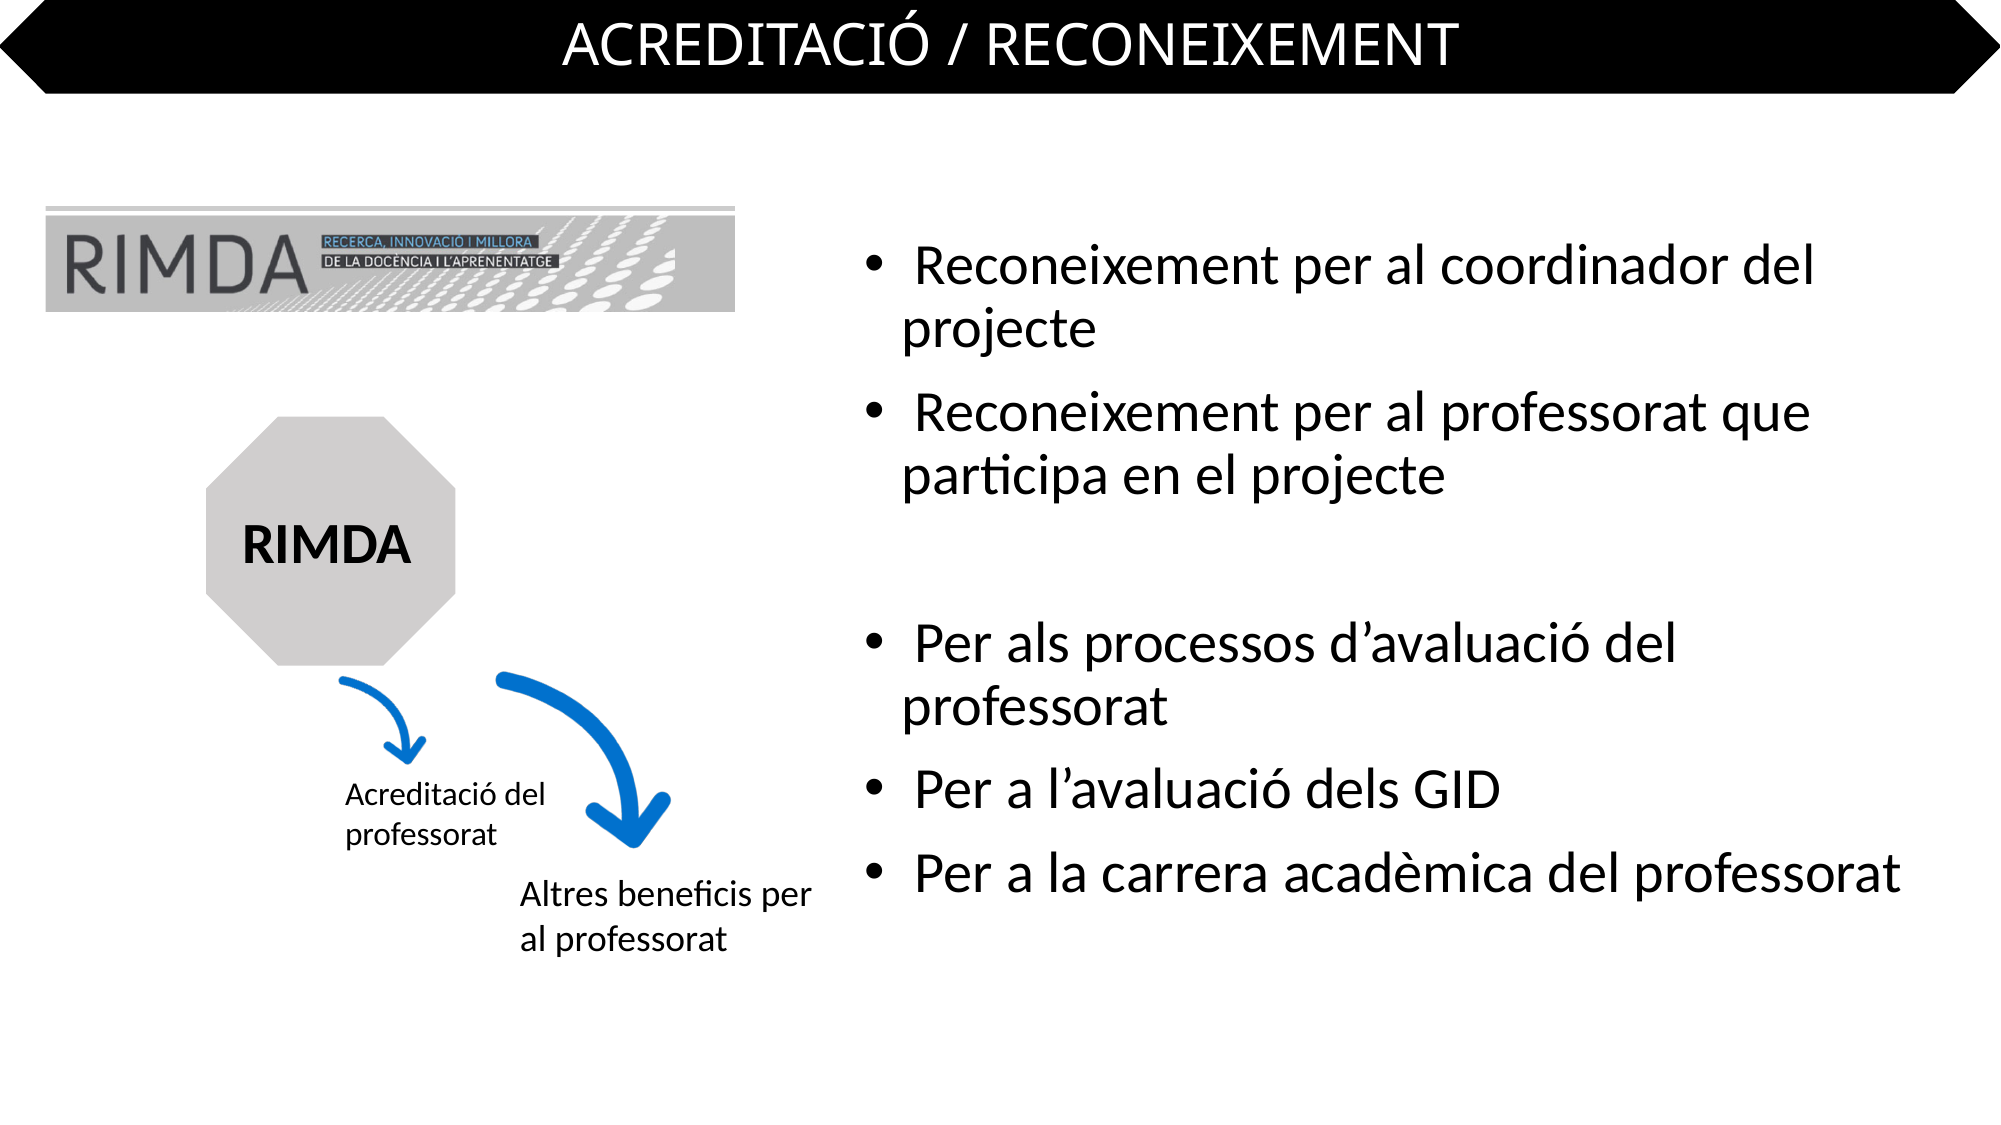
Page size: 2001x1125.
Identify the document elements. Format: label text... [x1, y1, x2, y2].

picture [297, 590, 736, 915]
text_box Reconeixement per al coordinador del projecte Reconeixement per al professorat que participa en el projecte Per als processos d’avaluació del professorat Per a l’avaluació dels GID Per a la carrera acadèmica del professorat [849, 227, 1927, 941]
text_box Altres beneficis per al professorat [505, 862, 829, 967]
text_box [1475, 0, 2000, 94]
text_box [206, 416, 456, 666]
text_box Acreditació del professorat [330, 764, 457, 860]
text_box [0, 0, 547, 94]
picture [45, 193, 735, 321]
text_box ACREDITACIÓ / RECONEIXEMENT [547, 0, 1475, 130]
